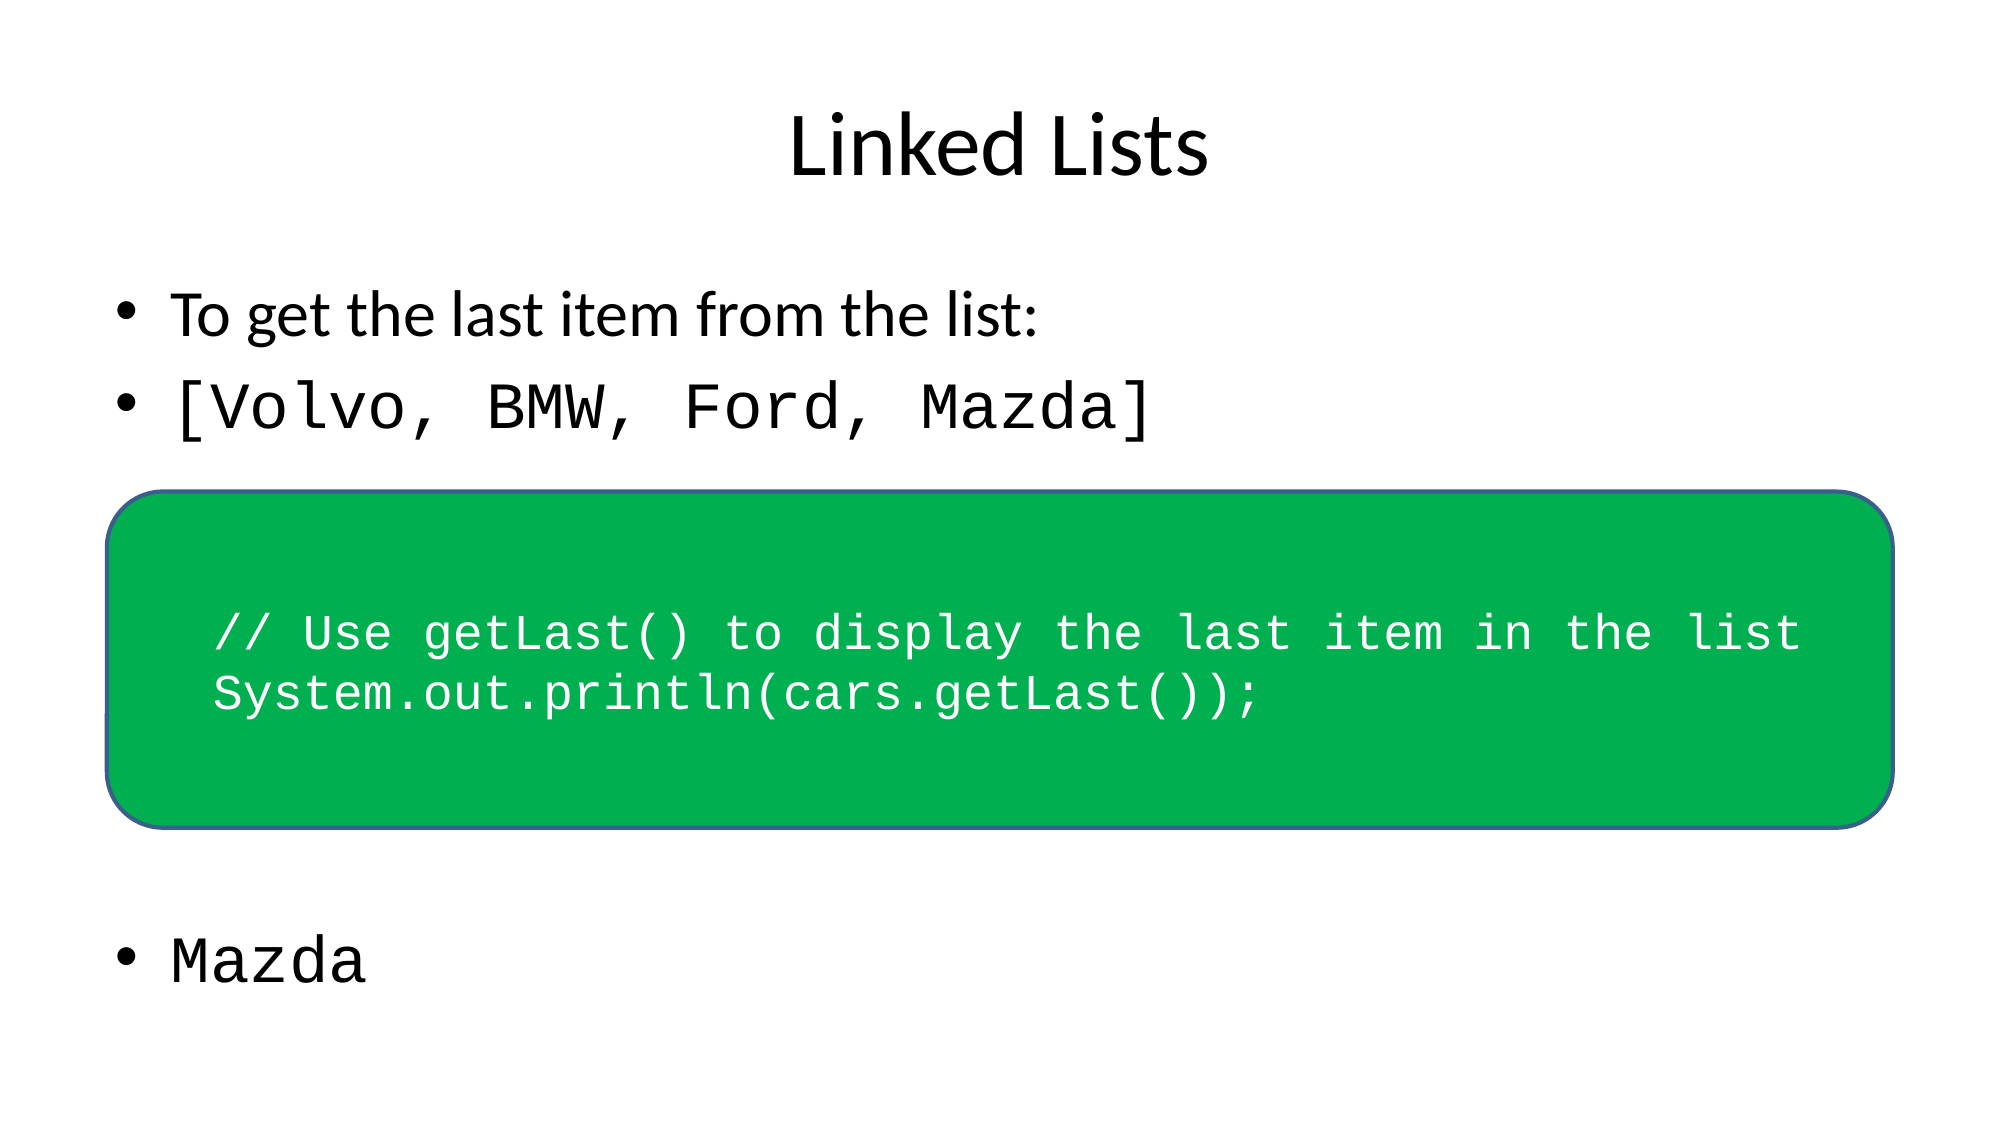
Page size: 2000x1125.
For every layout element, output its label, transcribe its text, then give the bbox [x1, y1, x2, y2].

list To get the last item from the list: [Volvo, BMW, Ford, Mazda] Mazda [99, 262, 1900, 1005]
title Linked Lists [99, 45, 1900, 233]
text_box // Use getLast() to display the last item in the list System.out.println(cars.getLast()); [104, 489, 1895, 830]
